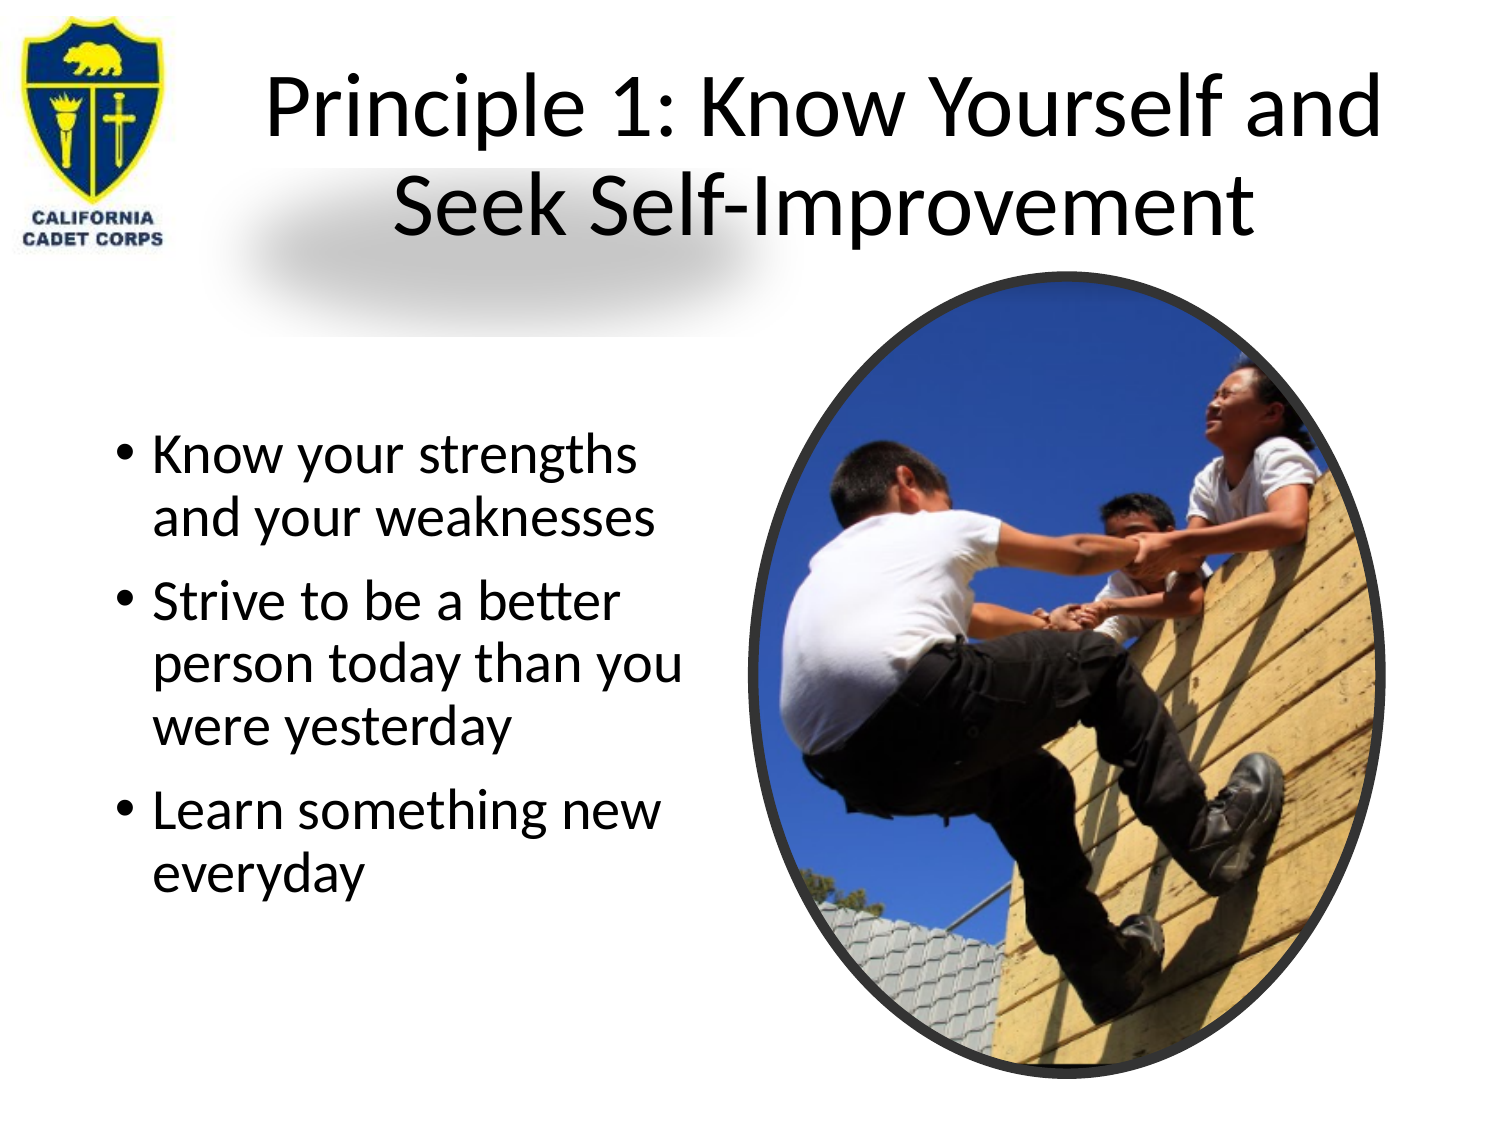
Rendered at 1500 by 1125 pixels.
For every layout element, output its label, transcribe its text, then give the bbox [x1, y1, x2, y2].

picture [753, 276, 1381, 1074]
list Know your strengths and your weaknesses Strive to be a better person today than you were yesterday Learn something new everyday [99, 324, 700, 1000]
title Principle 1: Know Yourself and Seek Self-Improvement [212, 62, 1438, 250]
picture [0, 16, 186, 261]
